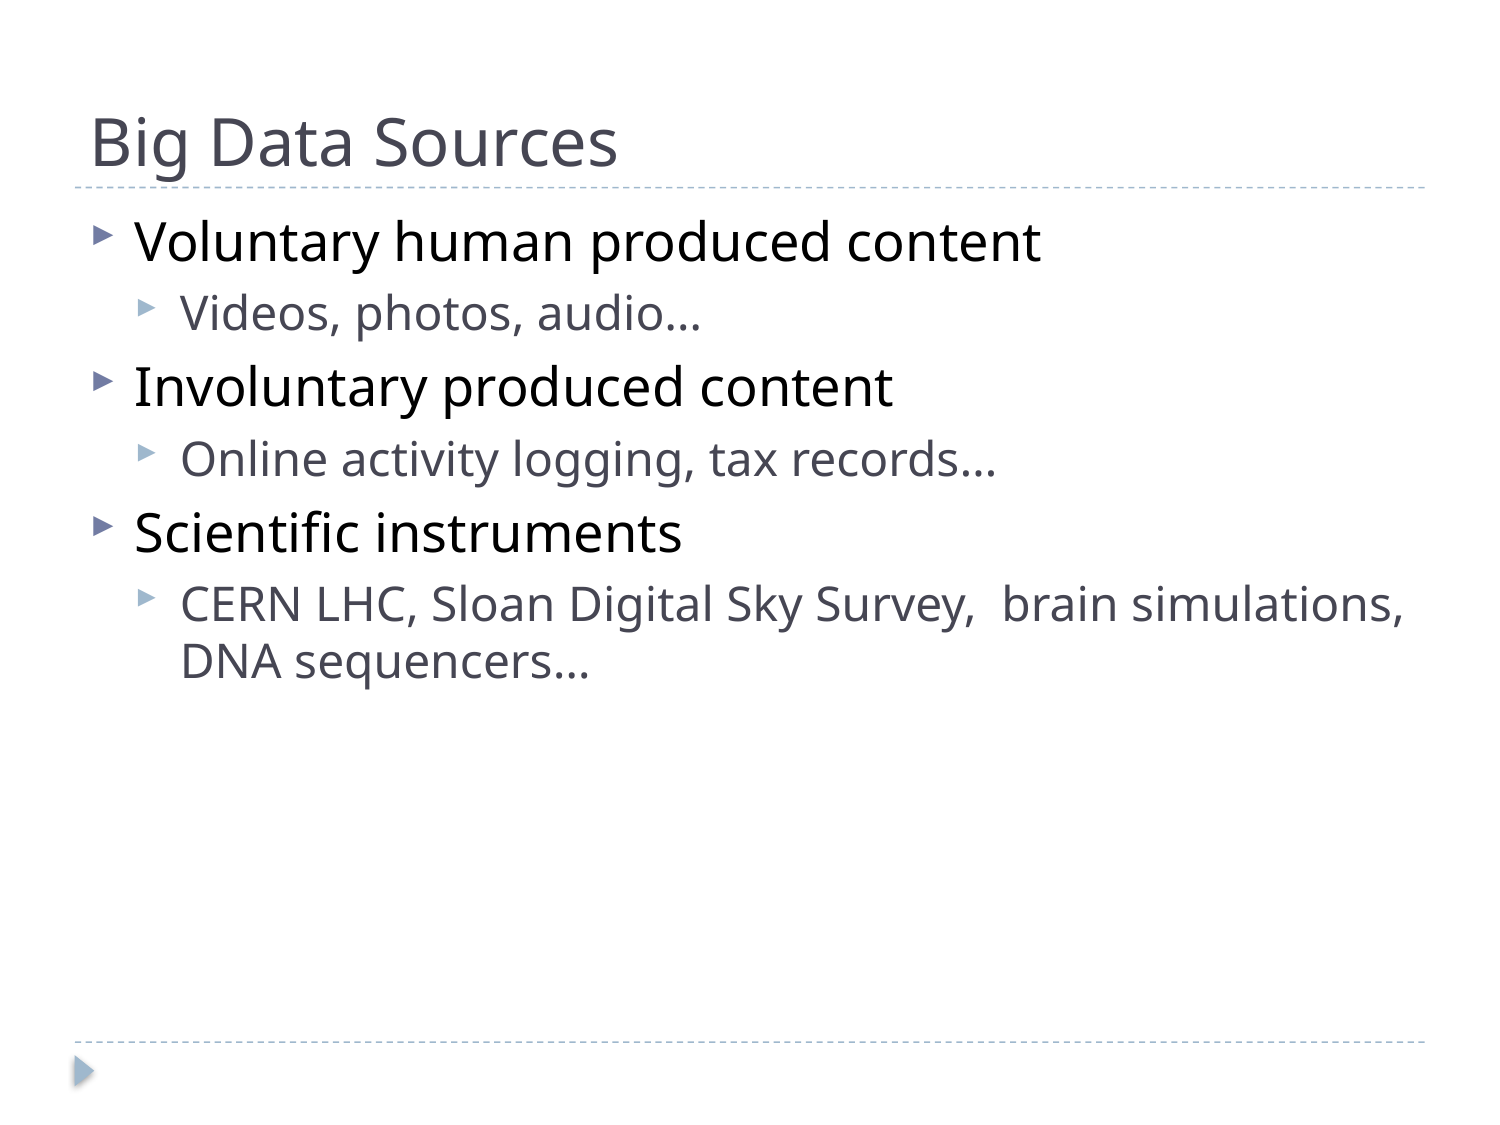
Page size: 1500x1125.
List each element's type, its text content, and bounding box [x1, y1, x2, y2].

title Big Data Sources [75, 24, 1425, 188]
list Voluntary human produced content Videos, photos, audio… Involuntary produced content Online activity logging, tax records… Scientific instruments CERN LHC, Sloan Digital Sky Survey, brain simulations, DNA sequencers… [75, 200, 1425, 1010]
